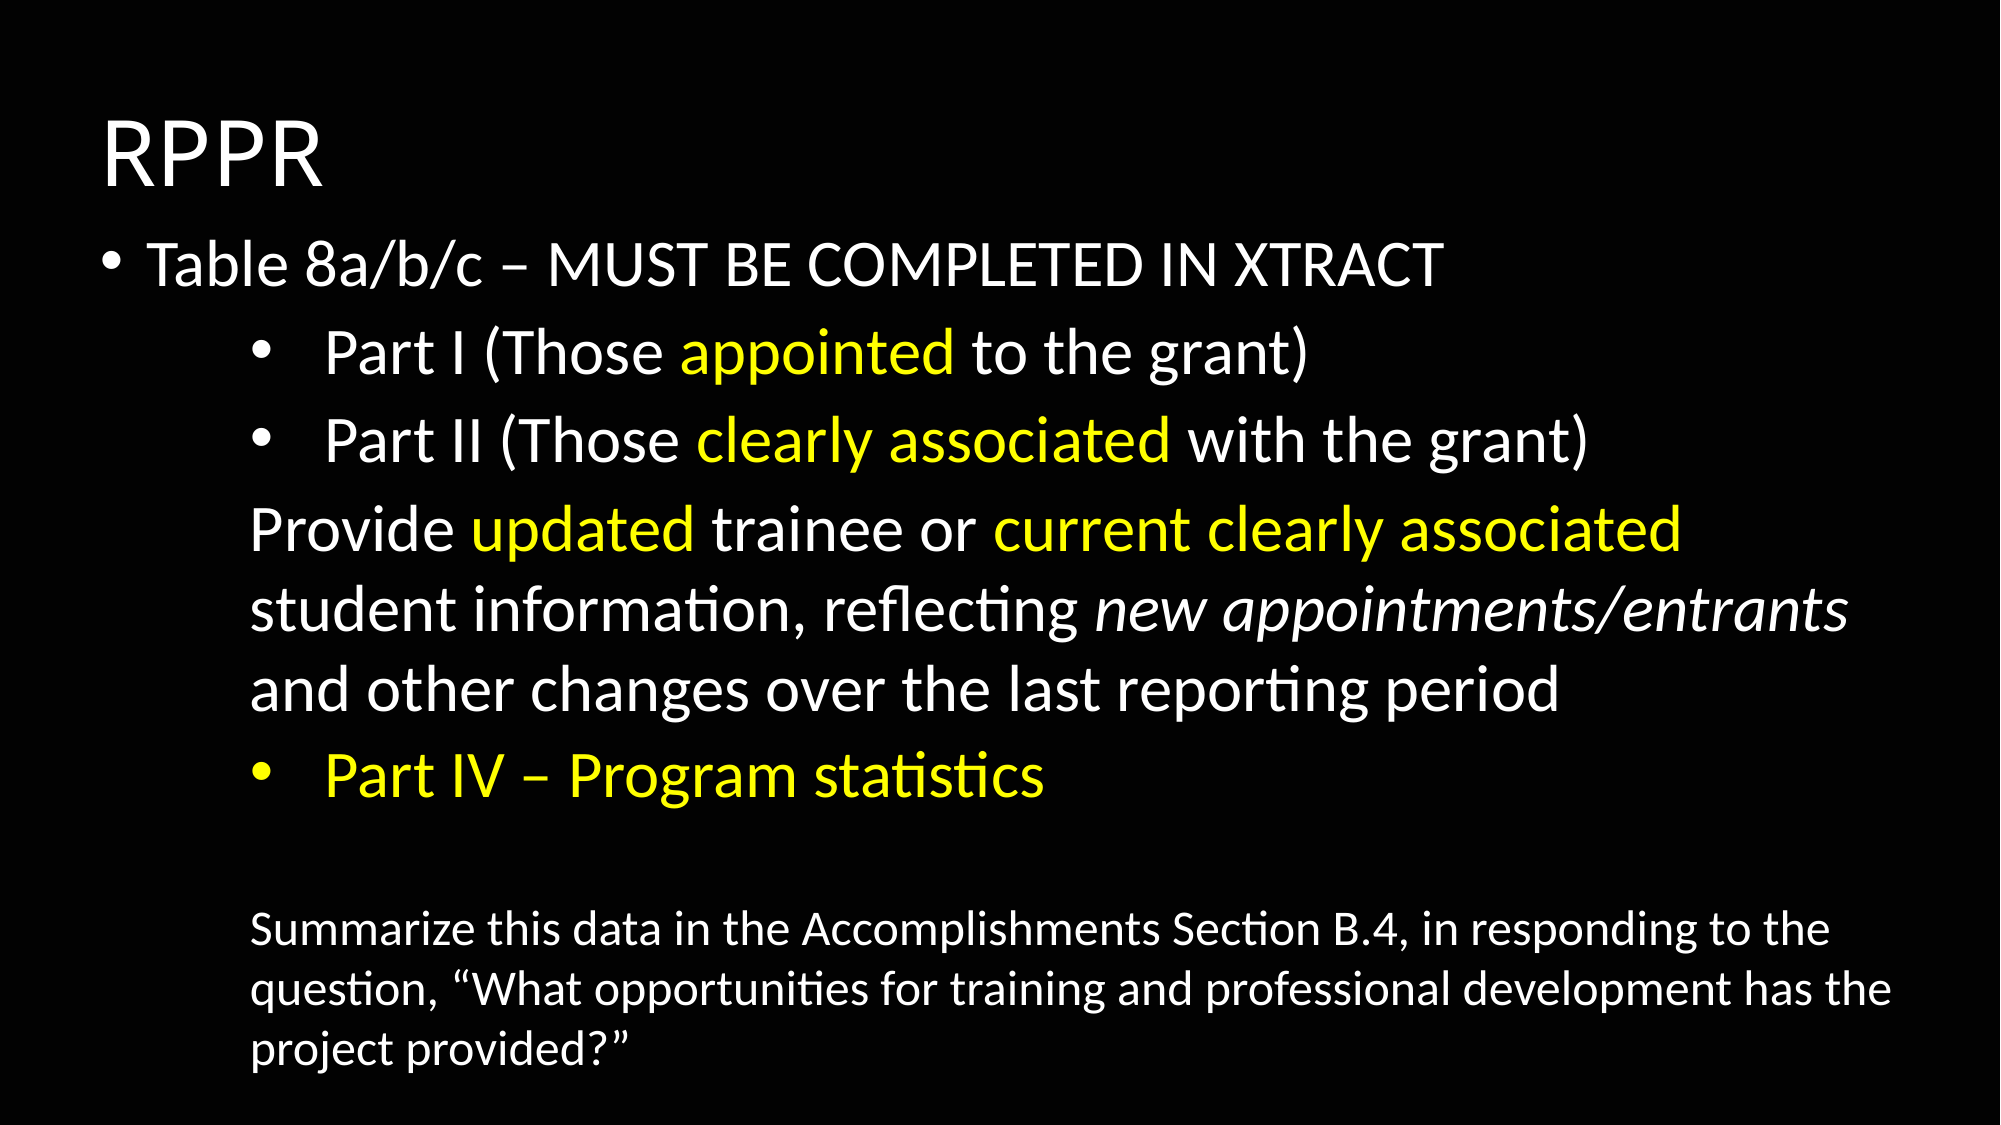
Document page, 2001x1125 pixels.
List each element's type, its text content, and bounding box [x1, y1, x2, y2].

title RPPR [99, 48, 1901, 206]
list Table 8a/b/c – MUST BE COMPLETED IN XTRACT Part I (Those appointed to the grant) Part II (Those clearly associated with the grant) Provide updated trainee or current clearly associated student information, reflecting new appointments/entrants and other changes over the last reporting period Part IV – Program statistics Summarize this data in the Accomplishments Section B.4, in responding to the question, “What opportunities for training and professional development has the project provided?” [99, 219, 1900, 1125]
